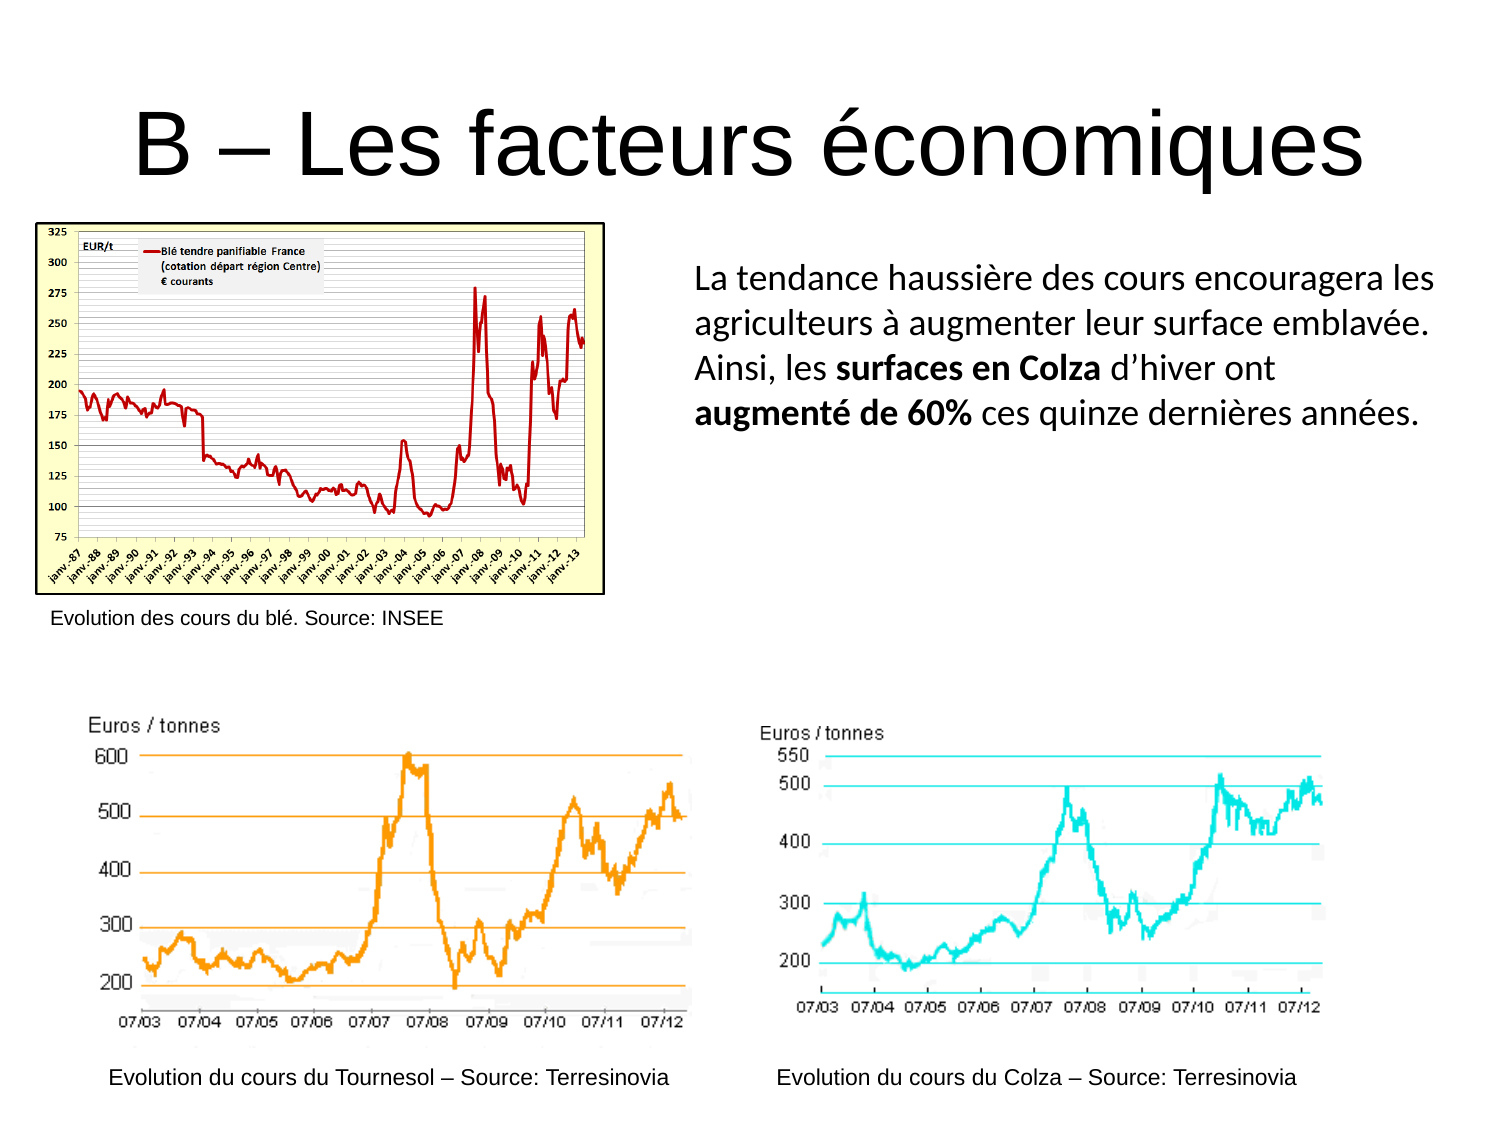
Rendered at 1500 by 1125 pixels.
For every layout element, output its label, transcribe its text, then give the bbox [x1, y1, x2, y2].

text_box Evolution du cours du Colza – Source: Terresinovia [761, 1054, 1430, 1097]
text_box à l'aide de la méthode de spatialisation AURELHY, à partir de séries de données pluviométriques homogènes sur la période 1981-2010. L'éventail des précipitations annuelles moyennes est très large, puisqu'il va de moins de 600 mm dans la moitié est de l'Eure-et-Loir, le delta du Rhône et la vallée de l'Aude, à plus de 2000 mm sur les monts du Cantal, au mont Aigoual et en Chartreuse. Les précipitations restent inférieures à 800 mm sur l'ensemble du Bassin parisien. La pluviométrie est plus élevée le long des côtes de la Manche de Boulogne-sur-Mer à la Bretagne où elle dépasse partout 800 mm (sauf dans l'est du Cotentin et la Côte d'Emeraude, allant de la pointe du Roc à St-Brieuc). L'augmentation des précipitations sur le relief faisant face à l'océan (collines de Normandie et massif Armoricain) est considérable eu égard à l'augmentation correspondante d'altitude, les précipitations y dépassant 1200 mm. L'Anjou et la Touraine ont une pluviométrie qui reste comprise entre 600 et 700 mm. Dans le Poitou la pluviométrie dépasse 800 mm à l'ouest de Poitiers et jusqu'aux Charentes. [0, 0, 1500, 693]
text_box Evolution des cours du blé. Source: INSEE [35, 602, 598, 638]
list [34, 222, 621, 595]
picture [738, 726, 1348, 1052]
text_box Evolution du cours du Tournesol – Source: Terresinovia [93, 1054, 692, 1097]
picture [81, 714, 692, 1048]
text_box La tendance haussière des cours encouragera les agriculteurs à augmenter leur surface emblavée. Ainsi, les surfaces en Colza d’hiver ont augmenté de 60% ces quinze dernières années. [679, 246, 1454, 486]
